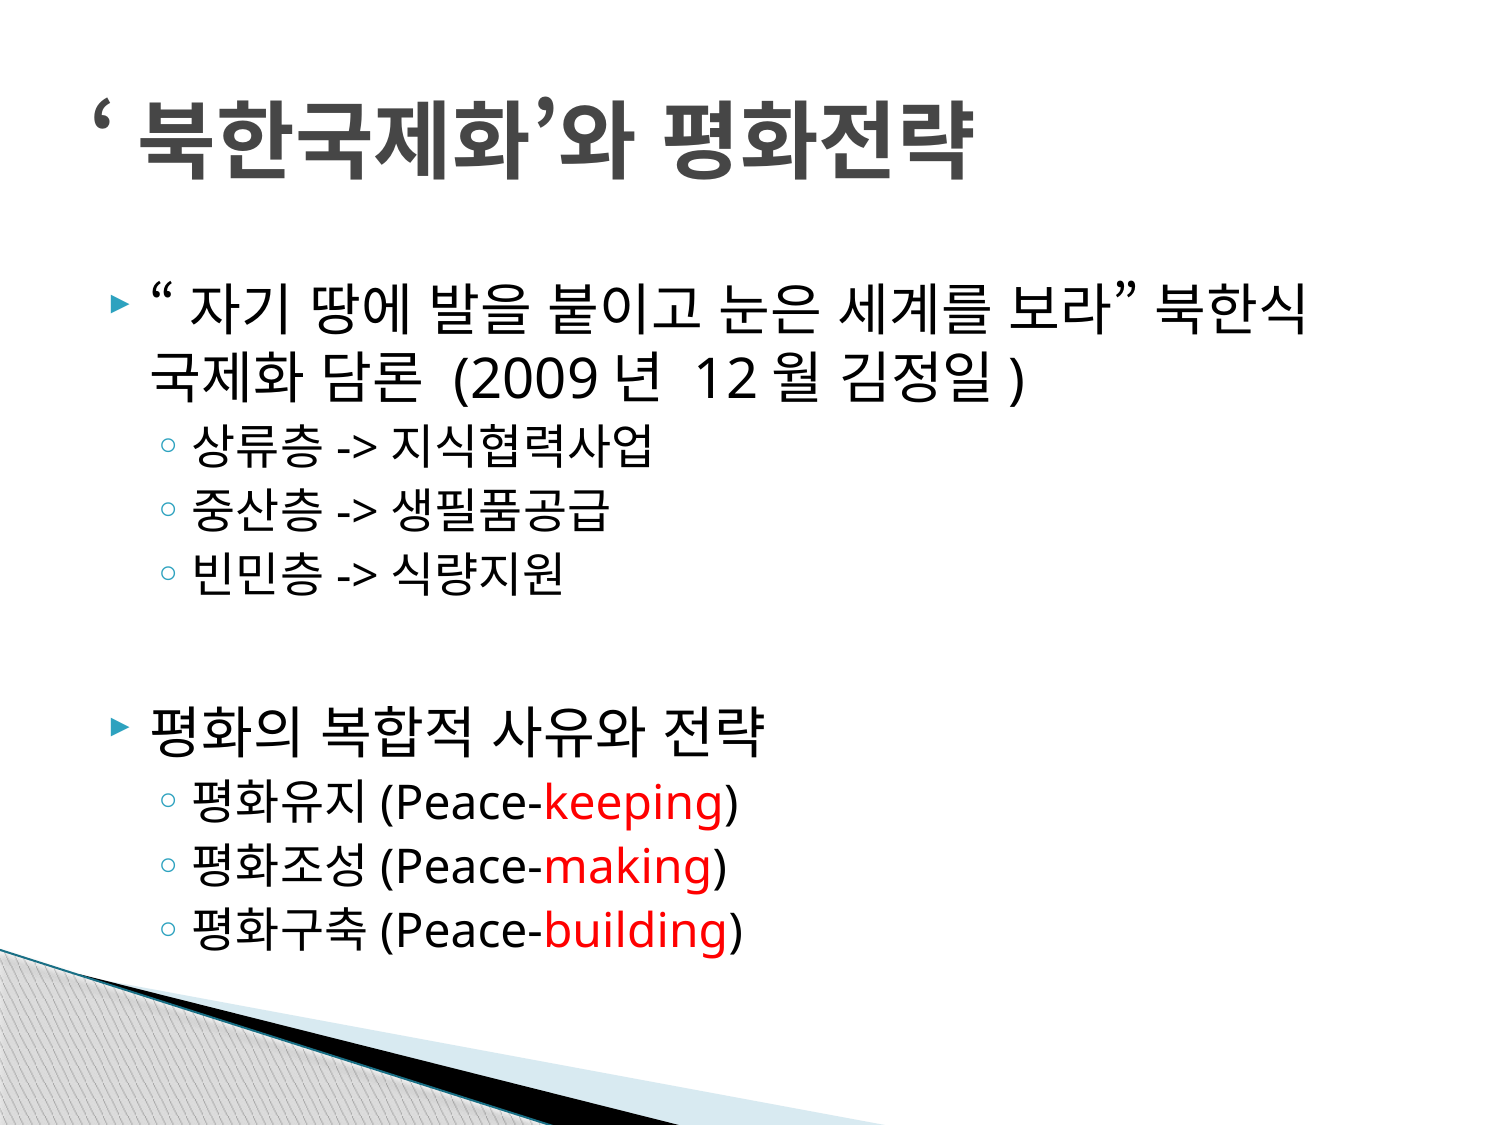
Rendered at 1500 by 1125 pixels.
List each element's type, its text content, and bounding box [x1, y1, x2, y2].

list “자기 땅에 발을 붙이고 눈은 세계를 보라” 북한식 국제화 담론 (2009년 12월 김정일) 상류층->지식협력사업 중산층->생필품공급 빈민층->식량지원 평화의 복합적 사유와 전략 평화유지(Peace-keeping) 평화조성(Peace-making) 평화구축(Peace-building) [75, 267, 1425, 986]
title ‘북한국제화’와 평화전략 [75, 45, 1425, 233]
